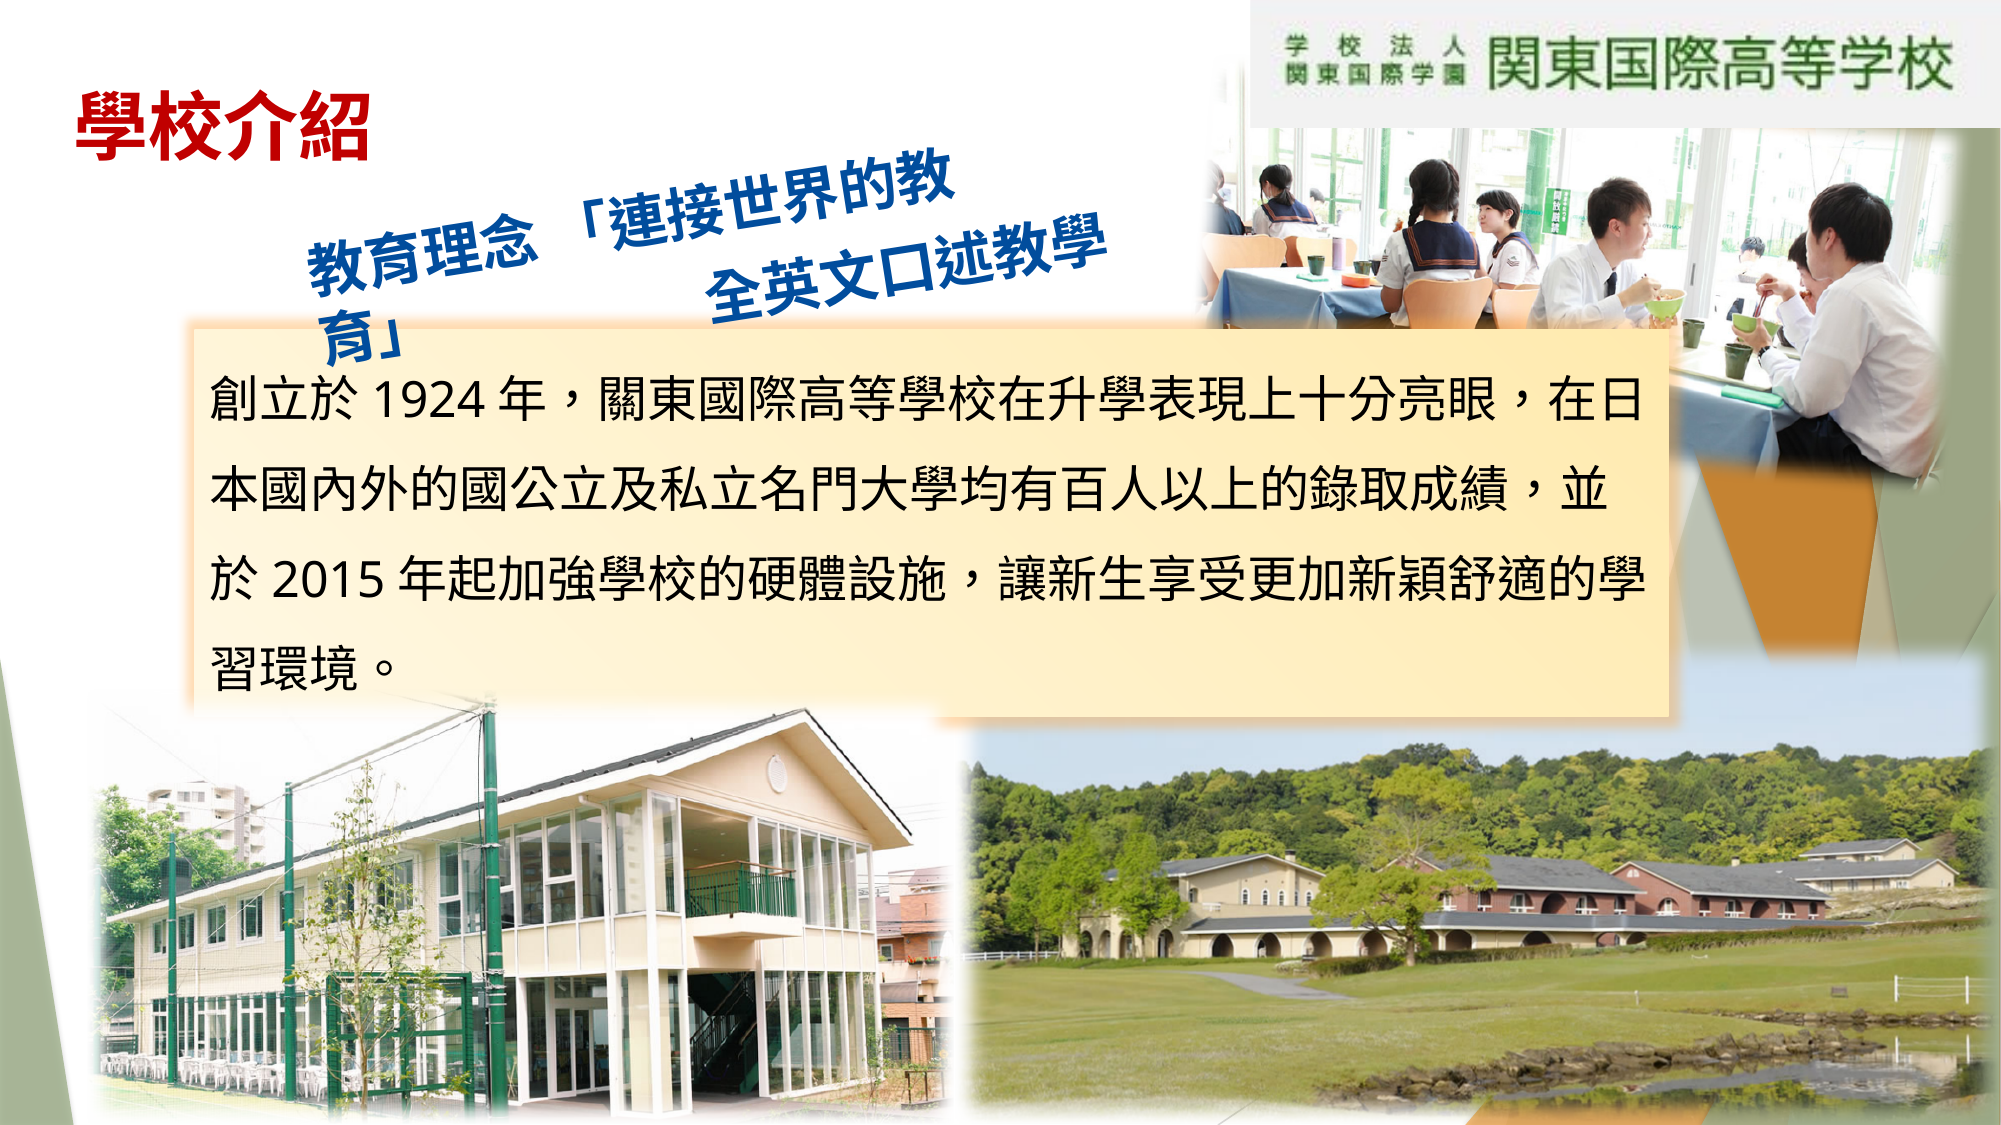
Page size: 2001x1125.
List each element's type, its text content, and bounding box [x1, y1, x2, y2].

picture [86, 635, 2000, 1124]
text_box 教育理念 「連接世界的教育」 [286, 108, 1081, 338]
text_box 學校介紹 [58, 72, 514, 180]
text_box 創立於1924年，關東國際高等學校在升學表現上十分亮眼，在日本國內外的國公立及私立名門大學均有百人以上的錄取成績，並於2015年起加強學校的硬體設施，讓新生享受更加新穎舒適的學習環境。 [193, 328, 1670, 688]
text_box 全英文口述教學 [686, 178, 1189, 365]
picture [1194, 0, 2001, 471]
